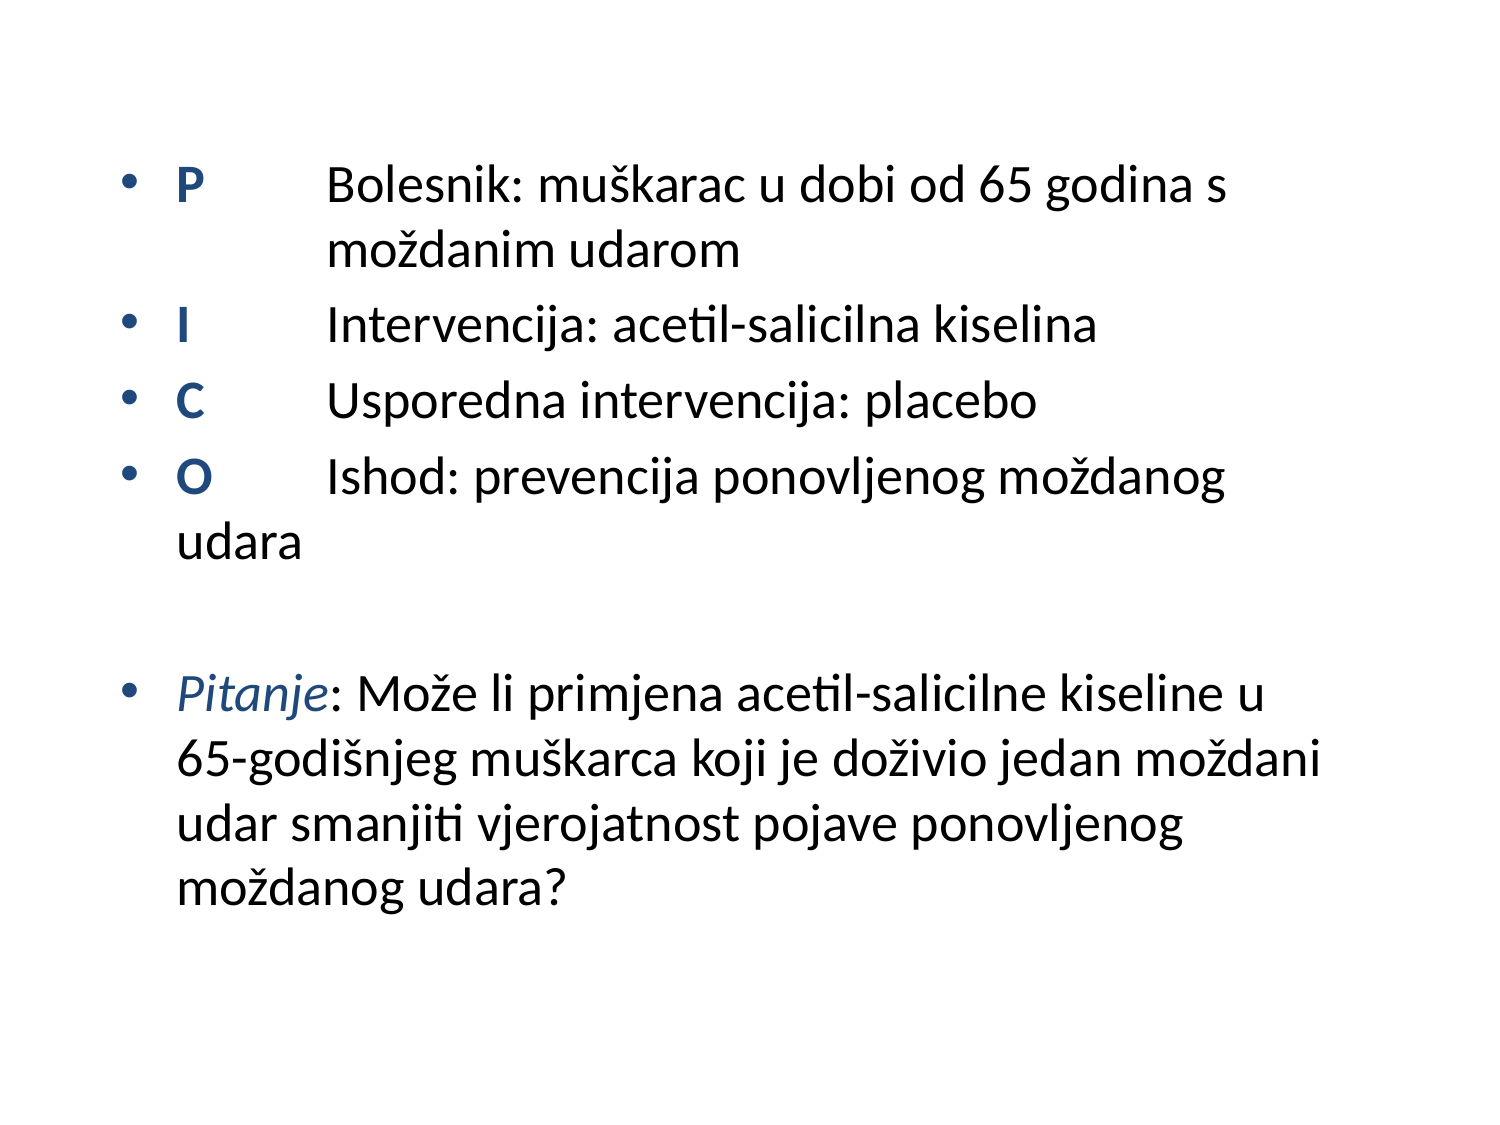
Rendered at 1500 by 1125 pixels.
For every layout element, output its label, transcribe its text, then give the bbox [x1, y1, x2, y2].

list P Bolesnik: muškarac u dobi od 65 godina s moždanim udarom I Intervencija: acetil-salicilna kiselina C Usporedna intervencija: placebo O Ishod: prevencija ponovljenog moždanog udara Pitanje: Može li primjena acetil-salicilne kiseline u 65-godišnjeg muškarca koji je doživio jedan moždani udar smanjiti vjerojatnost pojave ponovljenog moždanog udara? [105, 140, 1350, 1006]
